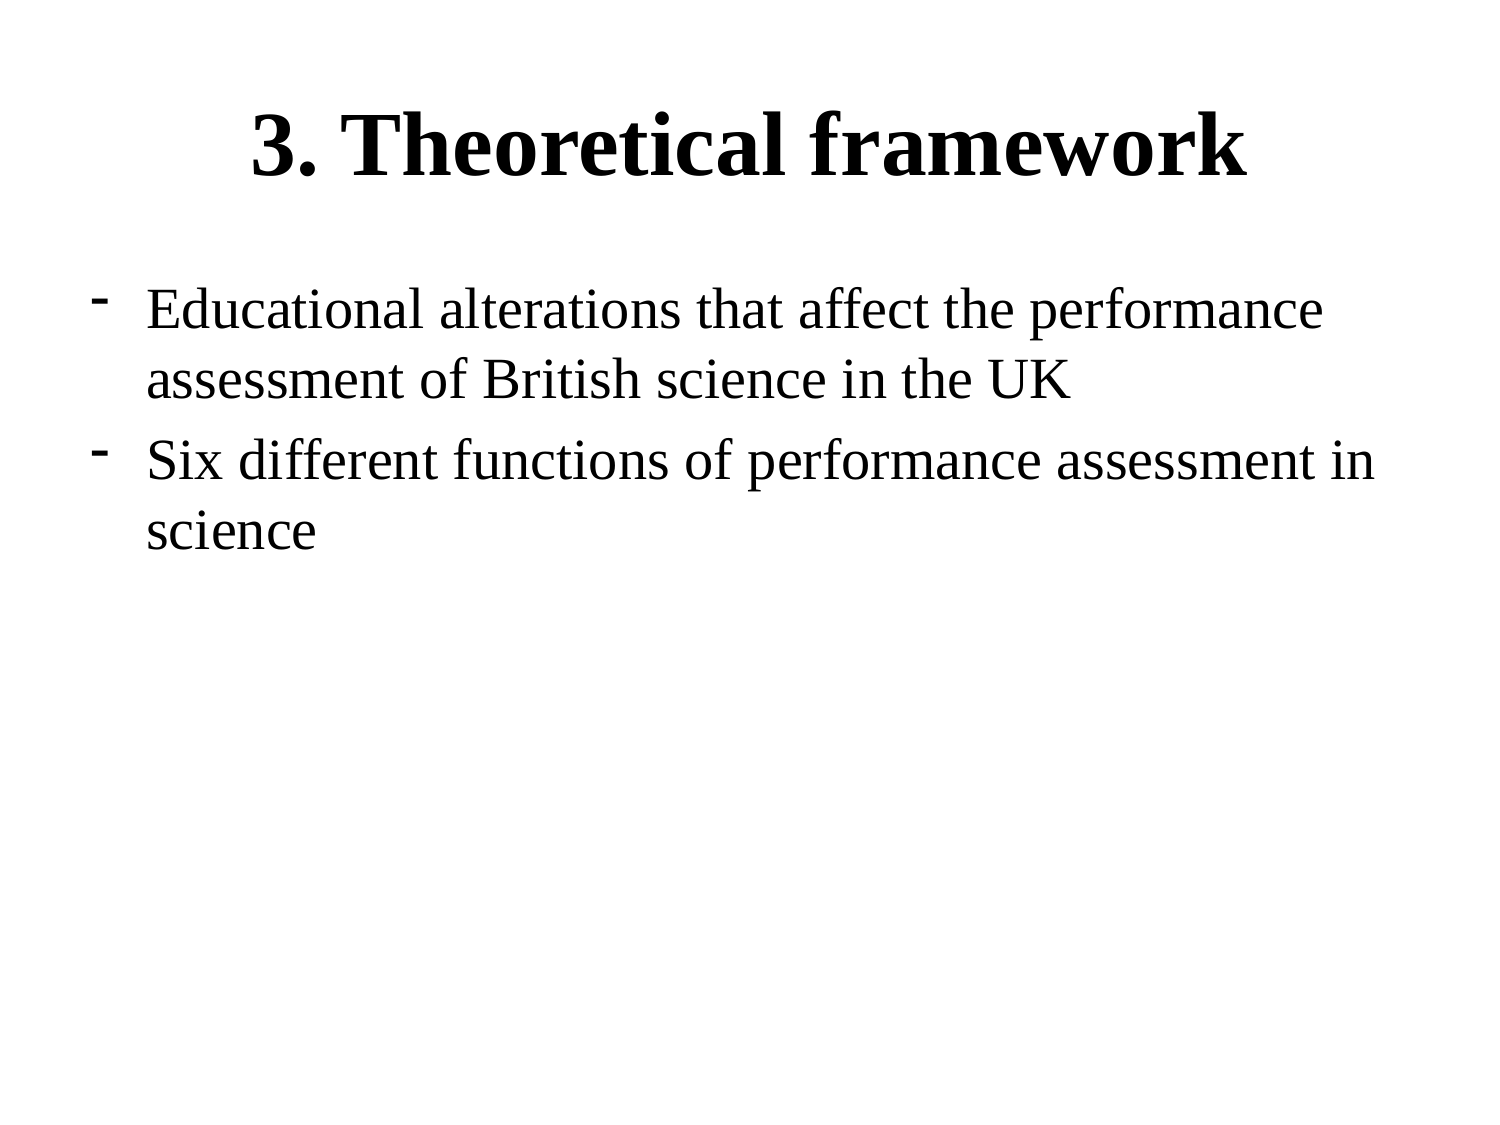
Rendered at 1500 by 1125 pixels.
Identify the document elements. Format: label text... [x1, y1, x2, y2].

list Educational alterations that affect the performance assessment of British science in the UK Six different functions of performance assessment in science [75, 262, 1425, 1005]
title 3. Theoretical framework [75, 45, 1425, 233]
